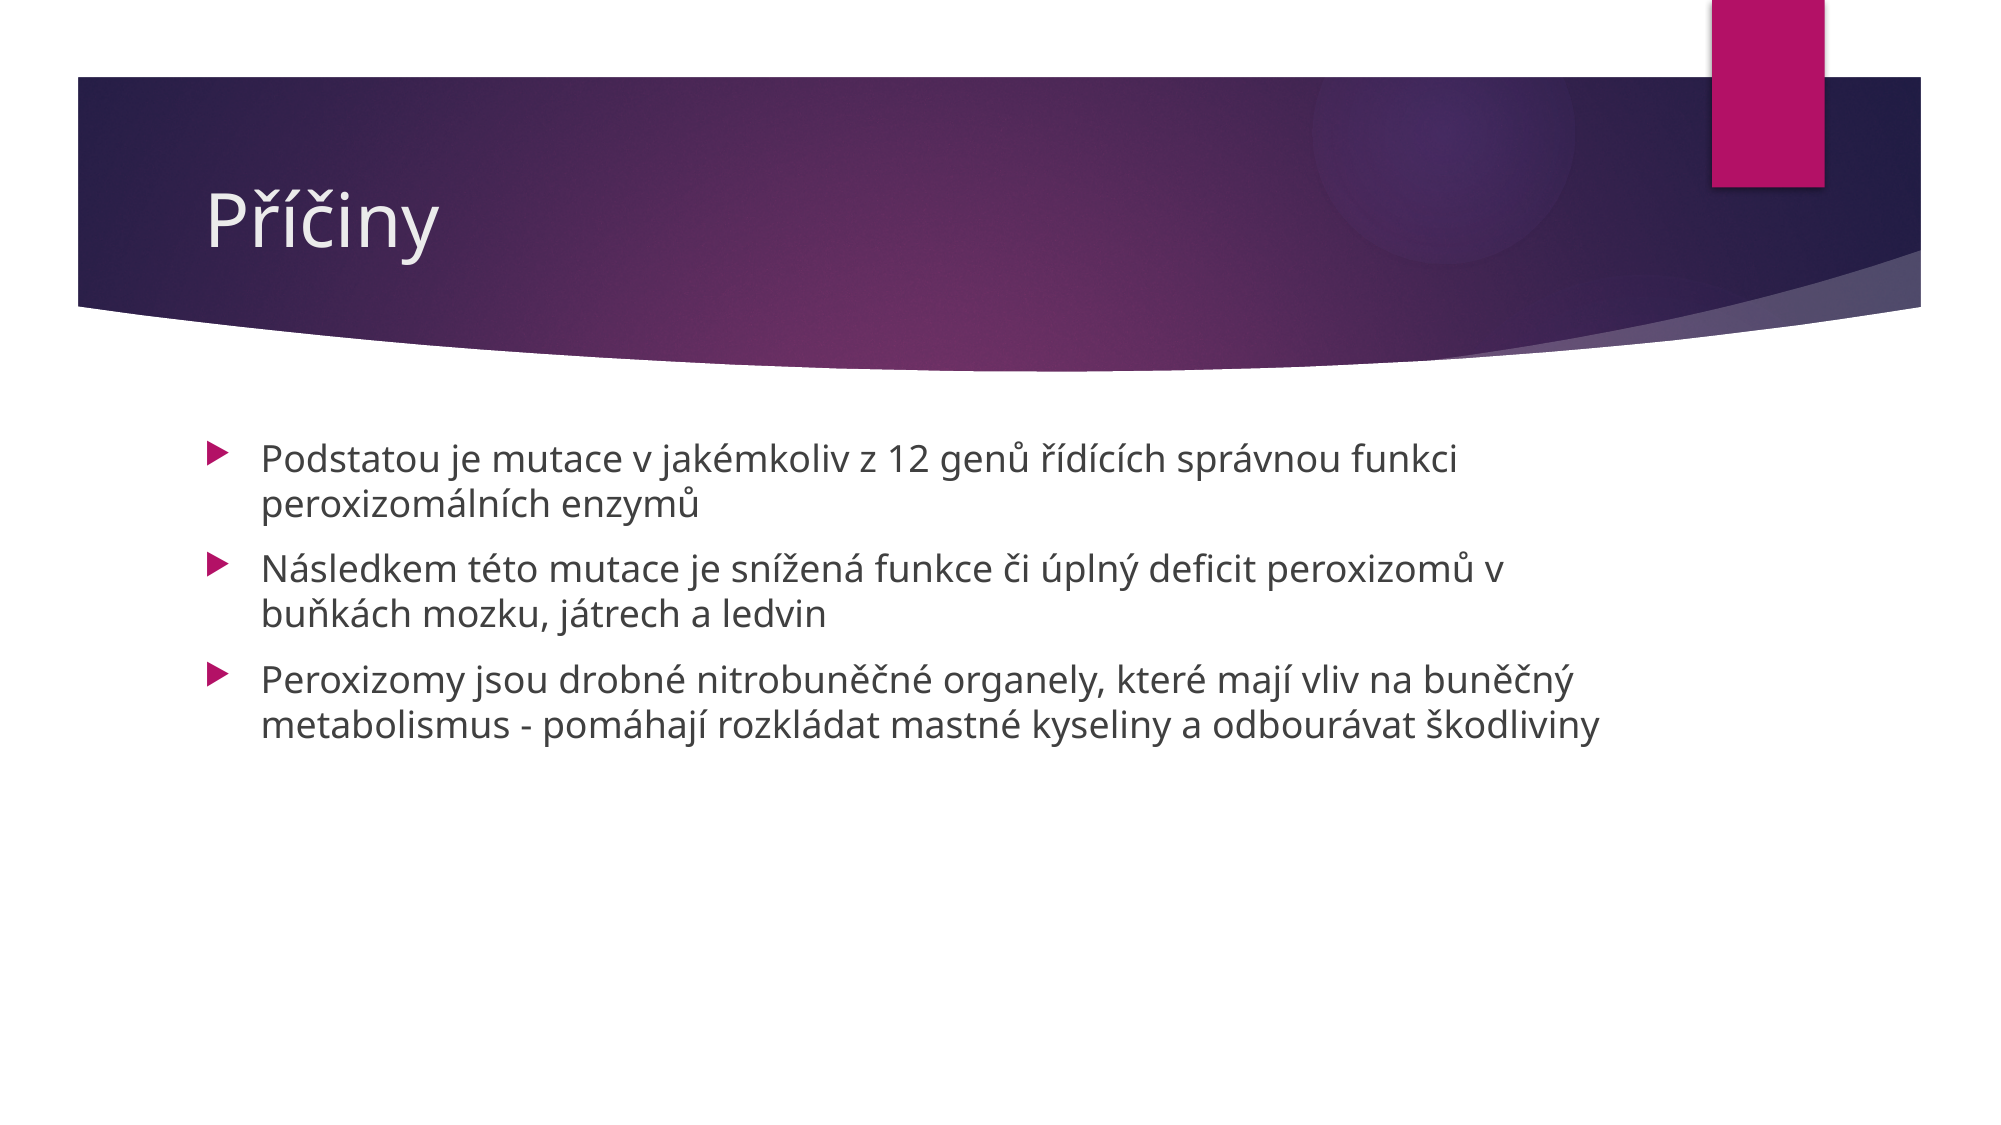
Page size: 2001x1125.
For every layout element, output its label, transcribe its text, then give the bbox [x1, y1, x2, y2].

title Příčiny [189, 159, 1627, 276]
list Podstatou je mutace v jakémkoliv z 12 genů řídících správnou funkci peroxizomálních enzymů Následkem této mutace je snížená funkce či úplný deficit peroxizomů v buňkách mozku, játrech a ledvin Peroxizomy jsou drobné nitrobuněčné organely, které mají vliv na buněčný metabolismus - pomáhají rozkládat mastné kyseliny a odbourávat škodliviny [189, 427, 1638, 988]
